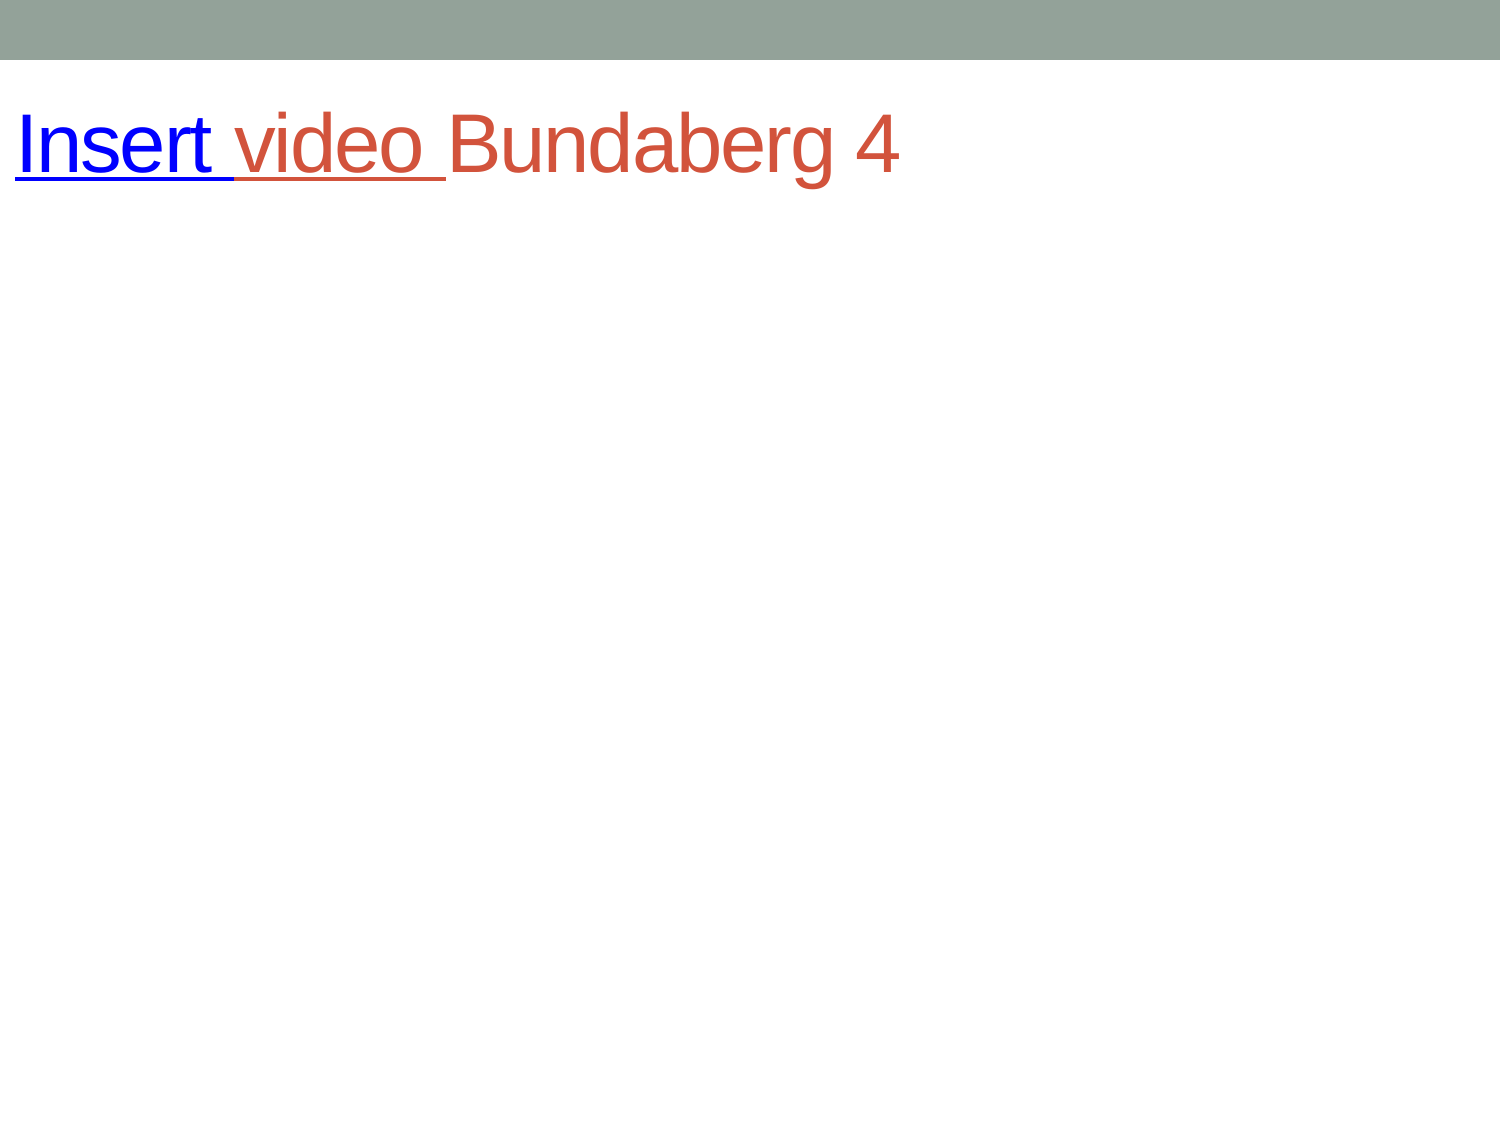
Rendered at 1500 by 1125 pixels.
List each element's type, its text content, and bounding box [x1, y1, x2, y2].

title Insert video Bundaberg 4 [0, 45, 1350, 233]
